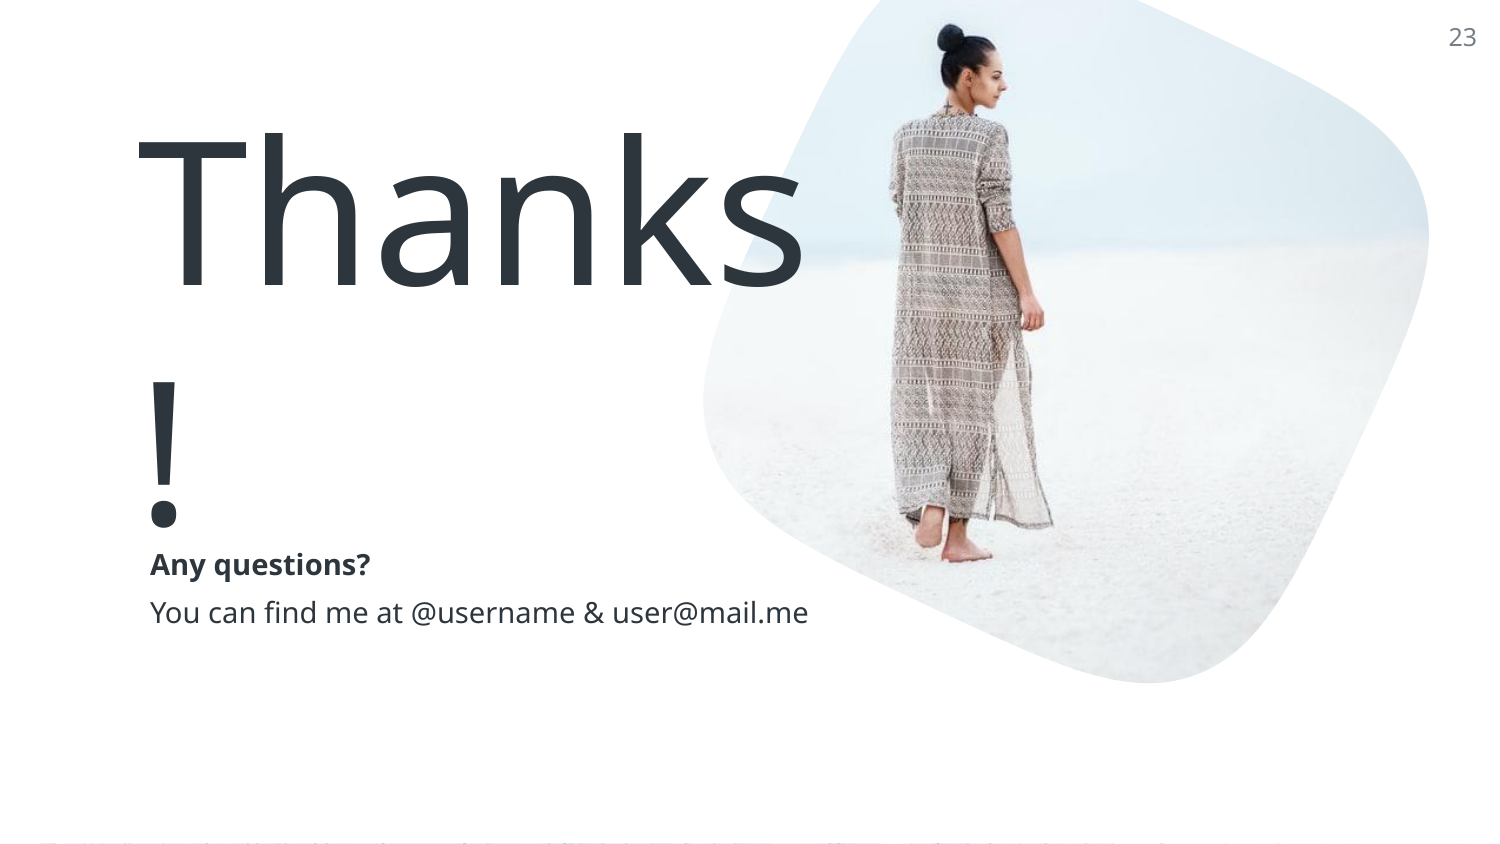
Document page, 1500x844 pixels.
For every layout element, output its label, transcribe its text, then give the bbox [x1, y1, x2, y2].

slide_number ‹#› [1434, 21, 1478, 86]
picture [703, 0, 1430, 684]
subtitle Any questions? You can find me at @username & user@mail.me [150, 546, 857, 702]
title Thanks! [137, 319, 698, 566]
